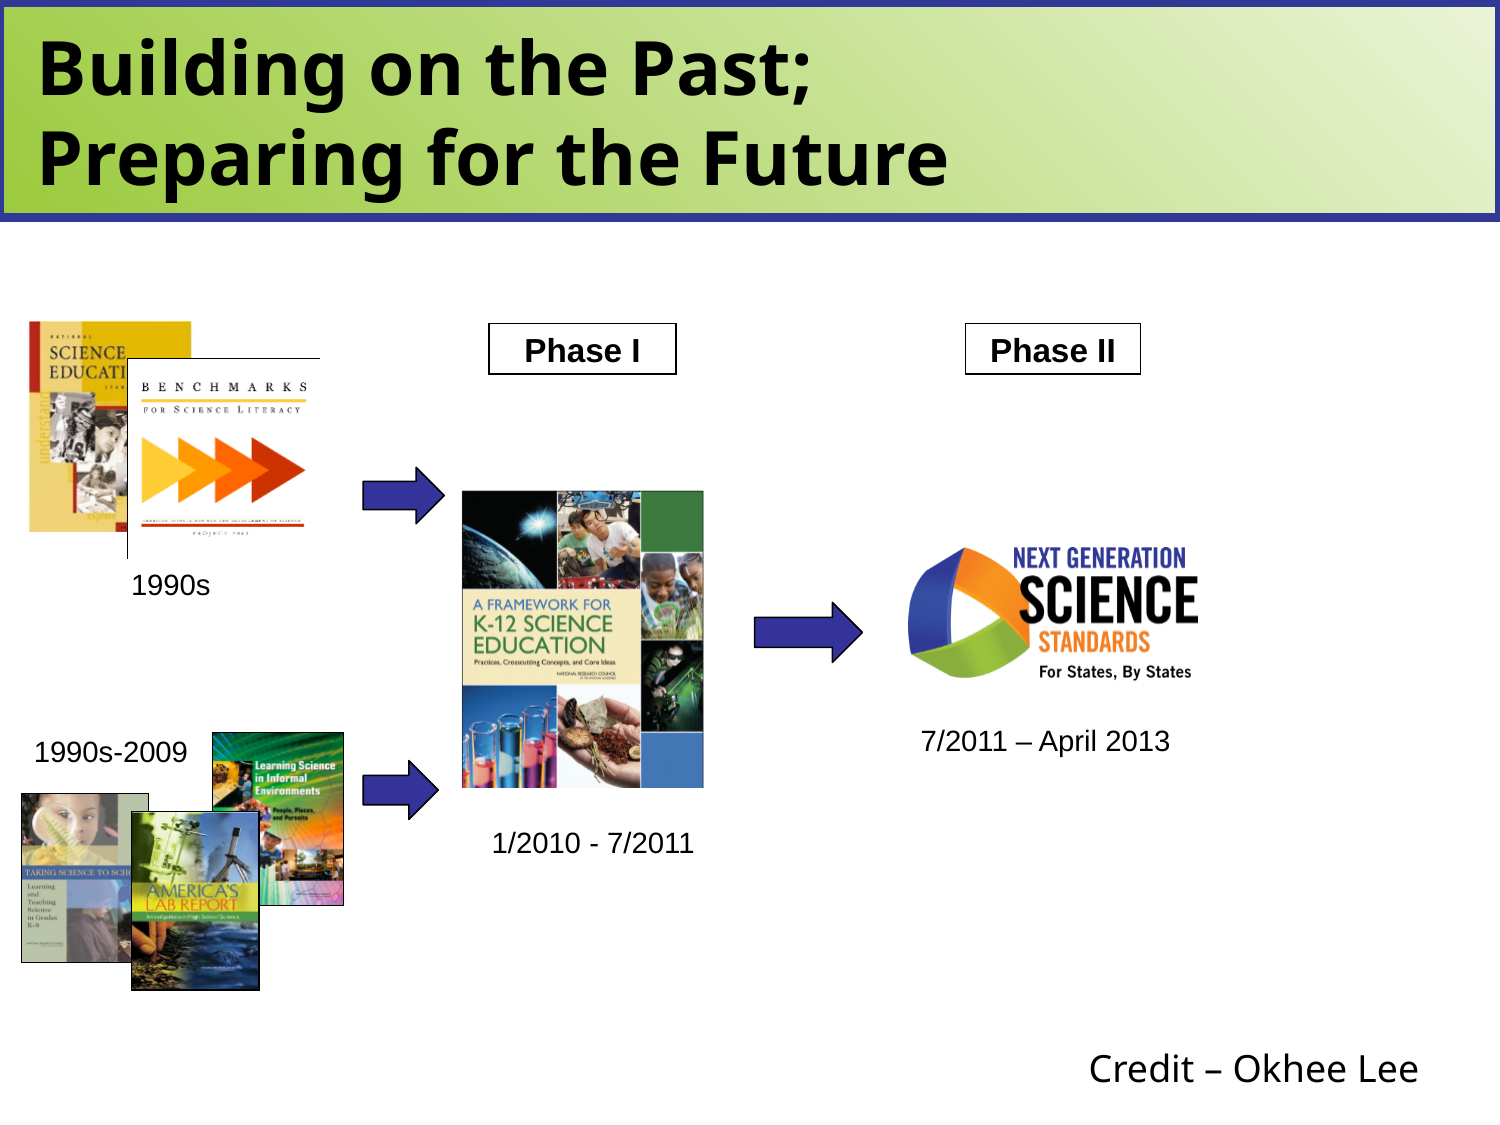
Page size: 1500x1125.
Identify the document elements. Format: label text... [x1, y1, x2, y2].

text_box 7/2011 – April 2013 [909, 716, 1182, 763]
text_box [363, 760, 439, 820]
text_box [754, 602, 863, 663]
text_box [17, 725, 344, 990]
picture [907, 547, 1199, 681]
text_box Building on the Past; Preparing for the Future [0, 2, 1500, 218]
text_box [460, 489, 712, 868]
text_box Phase I [489, 323, 676, 375]
text_box [363, 467, 445, 524]
text_box Credit – Okhee Lee [1073, 1037, 1435, 1098]
text_box Phase II [965, 323, 1141, 375]
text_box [5, 321, 320, 610]
